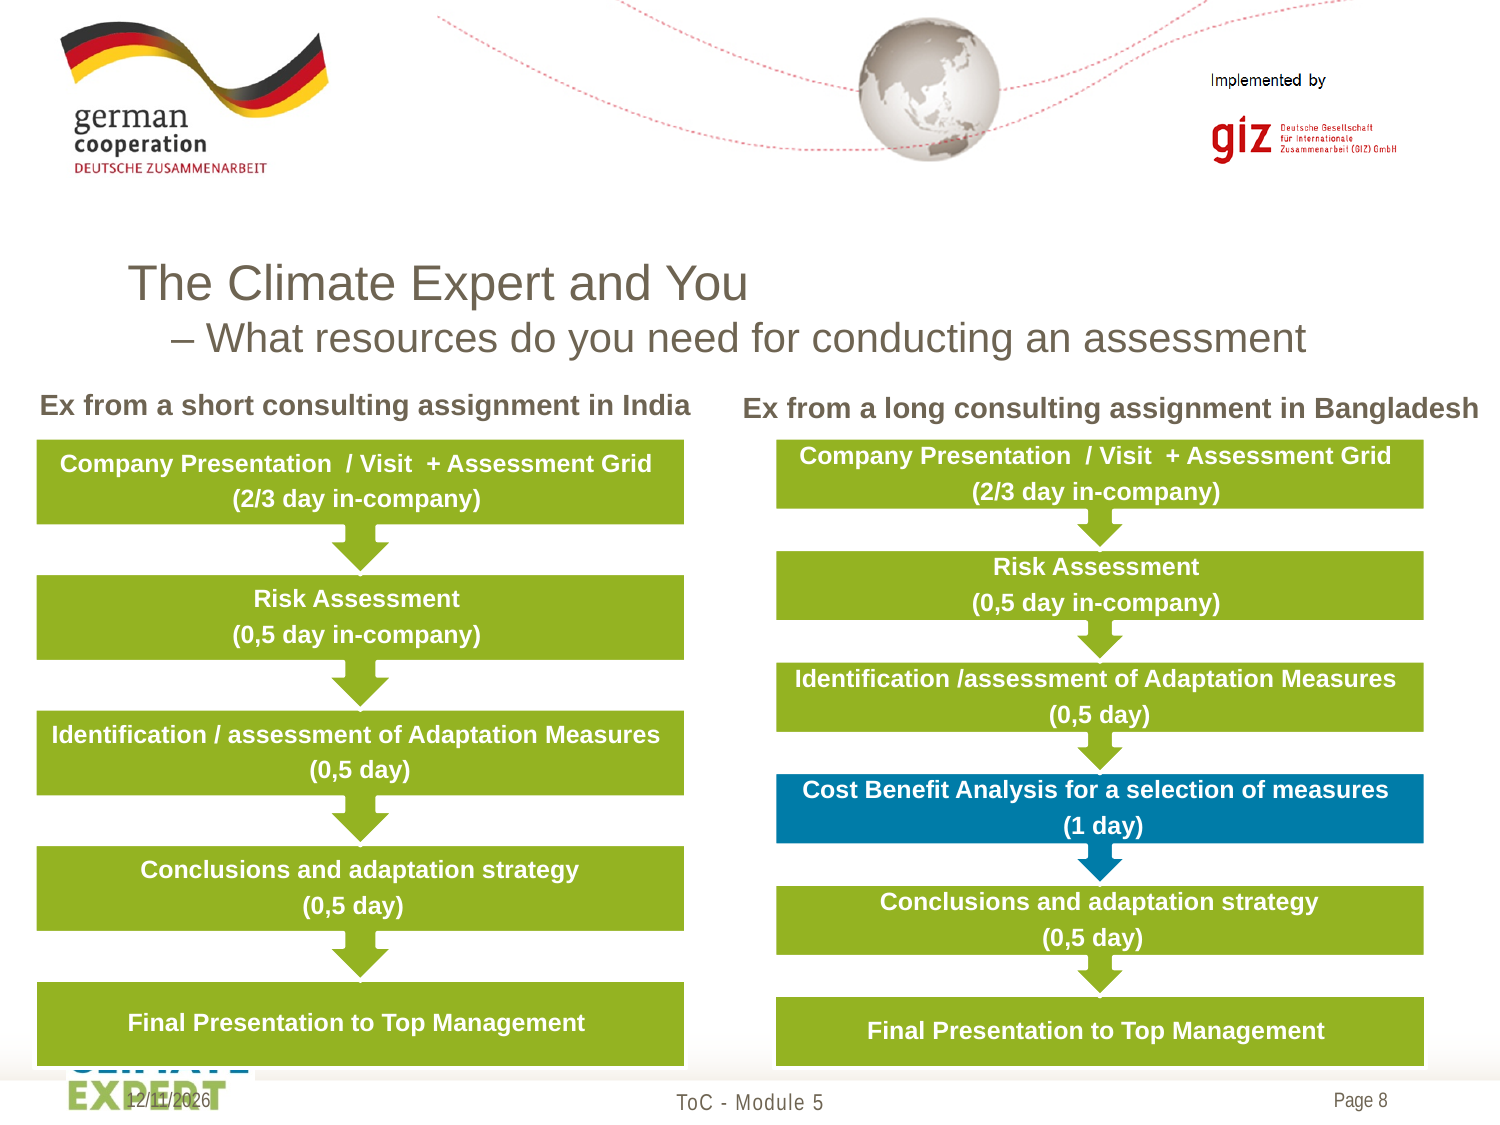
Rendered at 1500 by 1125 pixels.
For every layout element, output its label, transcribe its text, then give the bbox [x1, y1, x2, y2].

picture [421, 0, 1474, 188]
picture [0, 959, 1500, 1111]
text_box 19/05/2017 [111, 1079, 324, 1120]
text_box Ex from a long consulting assignment in Bangladesh [727, 381, 1500, 432]
picture [0, 0, 367, 178]
text_box Ex from a short consulting assignment in India [24, 378, 715, 429]
title The Climate Expert and You – What resources do you need for conducting an assessment [111, 243, 1389, 402]
footer ToC - Module 5 [469, 1079, 1031, 1122]
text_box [773, 436, 1426, 1069]
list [34, 436, 687, 1069]
